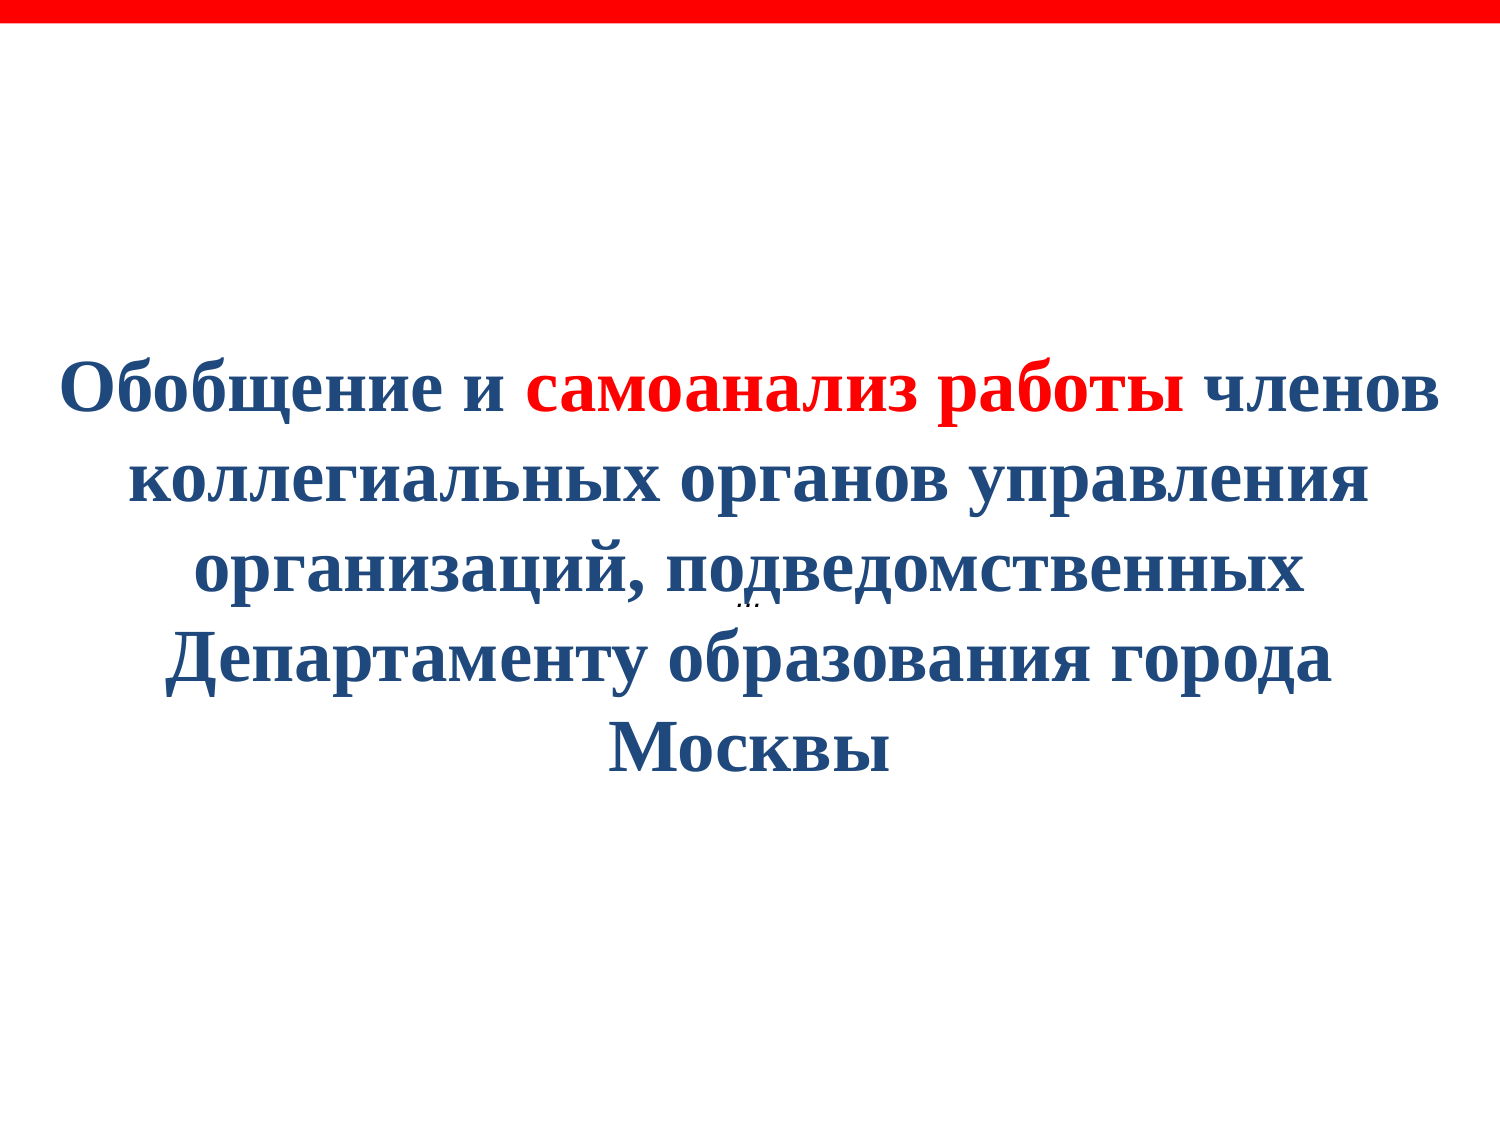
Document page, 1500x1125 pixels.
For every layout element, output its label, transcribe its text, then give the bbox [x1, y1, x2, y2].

text_box [0, 0, 1500, 25]
subtitle Обобщение и самоанализ работы членов коллегиальных органов управления организаций, подведомственных Департаменту образования города Москвы [31, 139, 1468, 1059]
